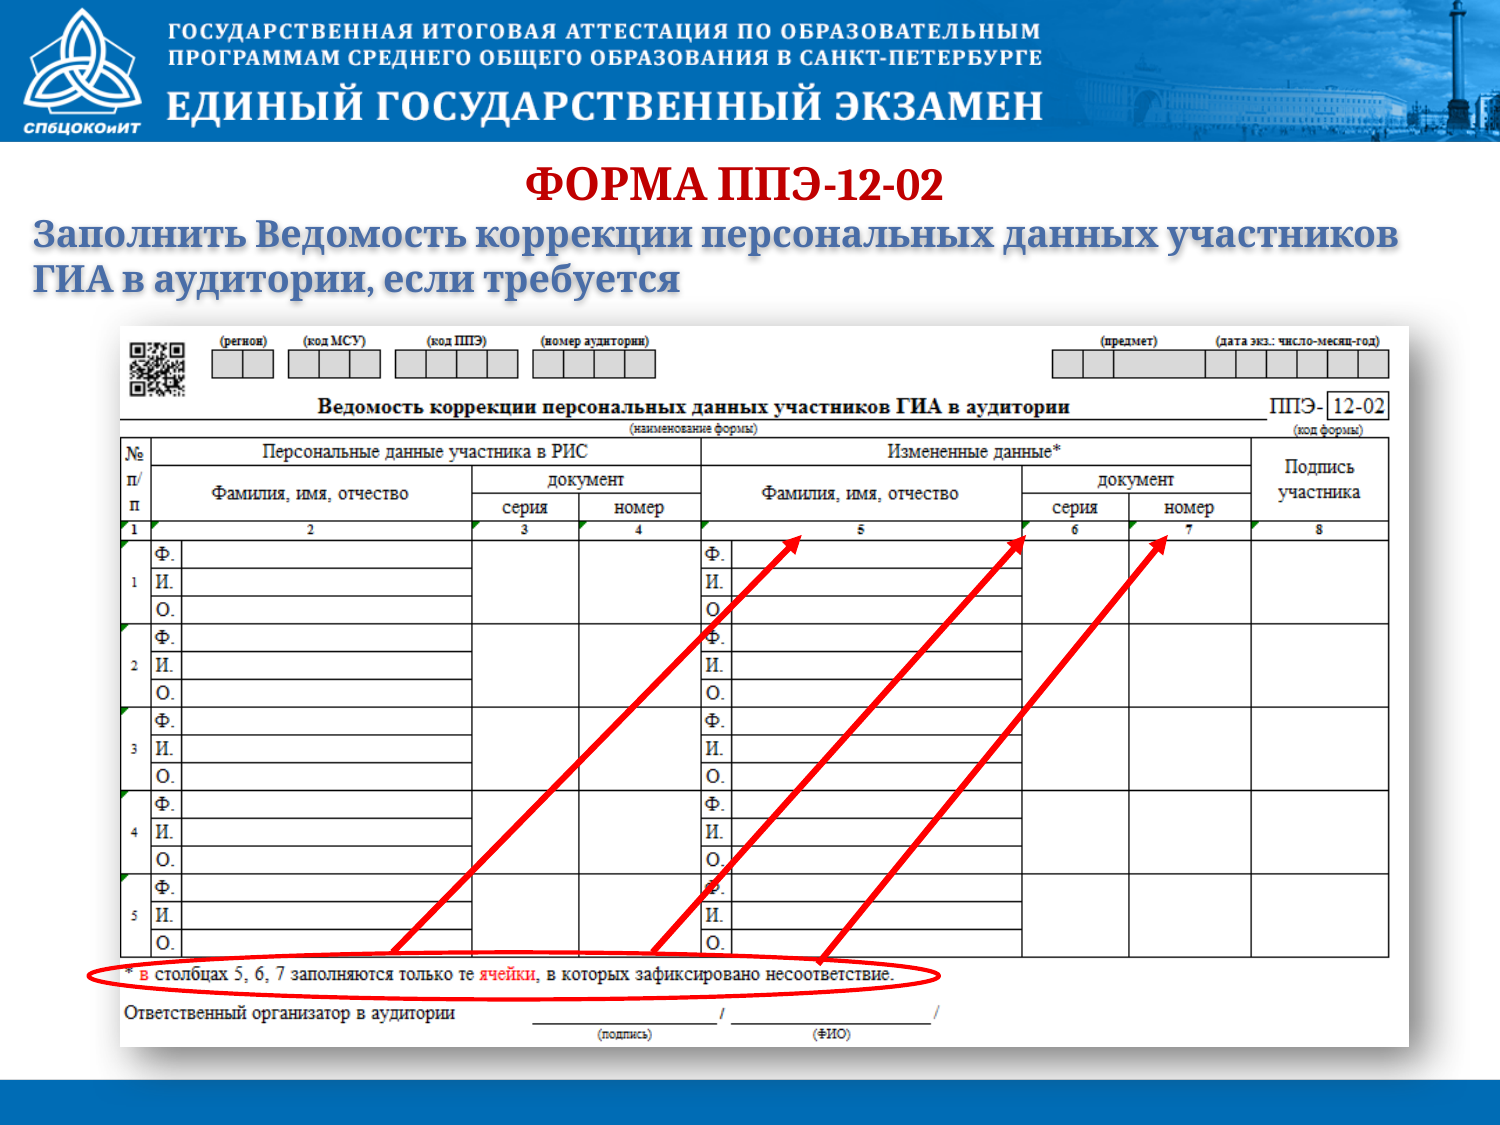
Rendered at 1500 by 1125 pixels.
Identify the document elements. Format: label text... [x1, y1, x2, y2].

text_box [652, 534, 816, 953]
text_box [392, 534, 651, 953]
title форма ППЭ-12-02 [64, 88, 1416, 205]
picture [0, 0, 1500, 1125]
text_box Заполнить Ведомость коррекции персональных данных участников ГИА в аудитории, если требуется [17, 207, 1459, 303]
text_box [817, 534, 1169, 965]
text_box [86, 965, 114, 987]
